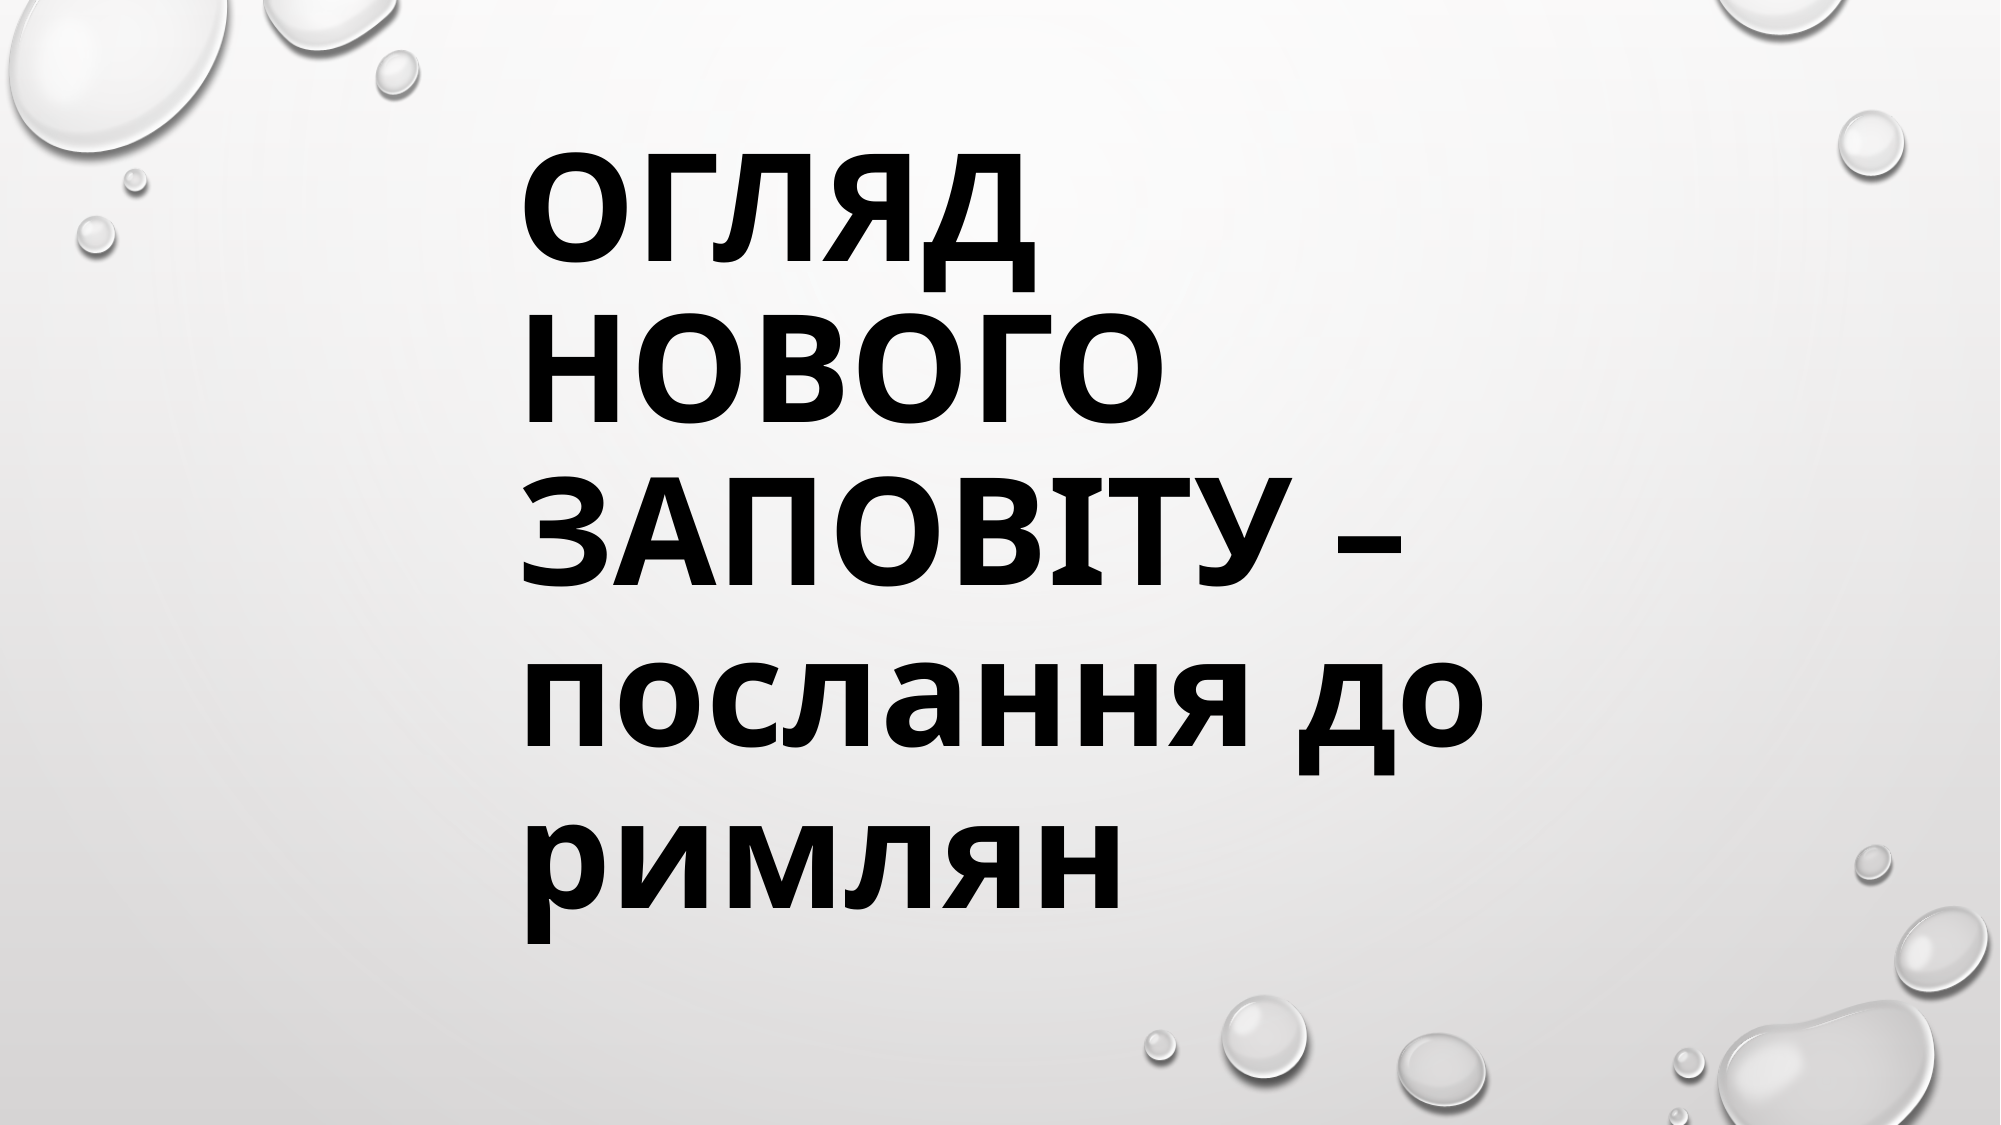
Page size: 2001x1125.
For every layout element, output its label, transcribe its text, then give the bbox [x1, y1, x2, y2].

picture [0, 0, 2000, 1125]
title Огляд Нового Заповіту – послання до римлян [501, 108, 1641, 964]
